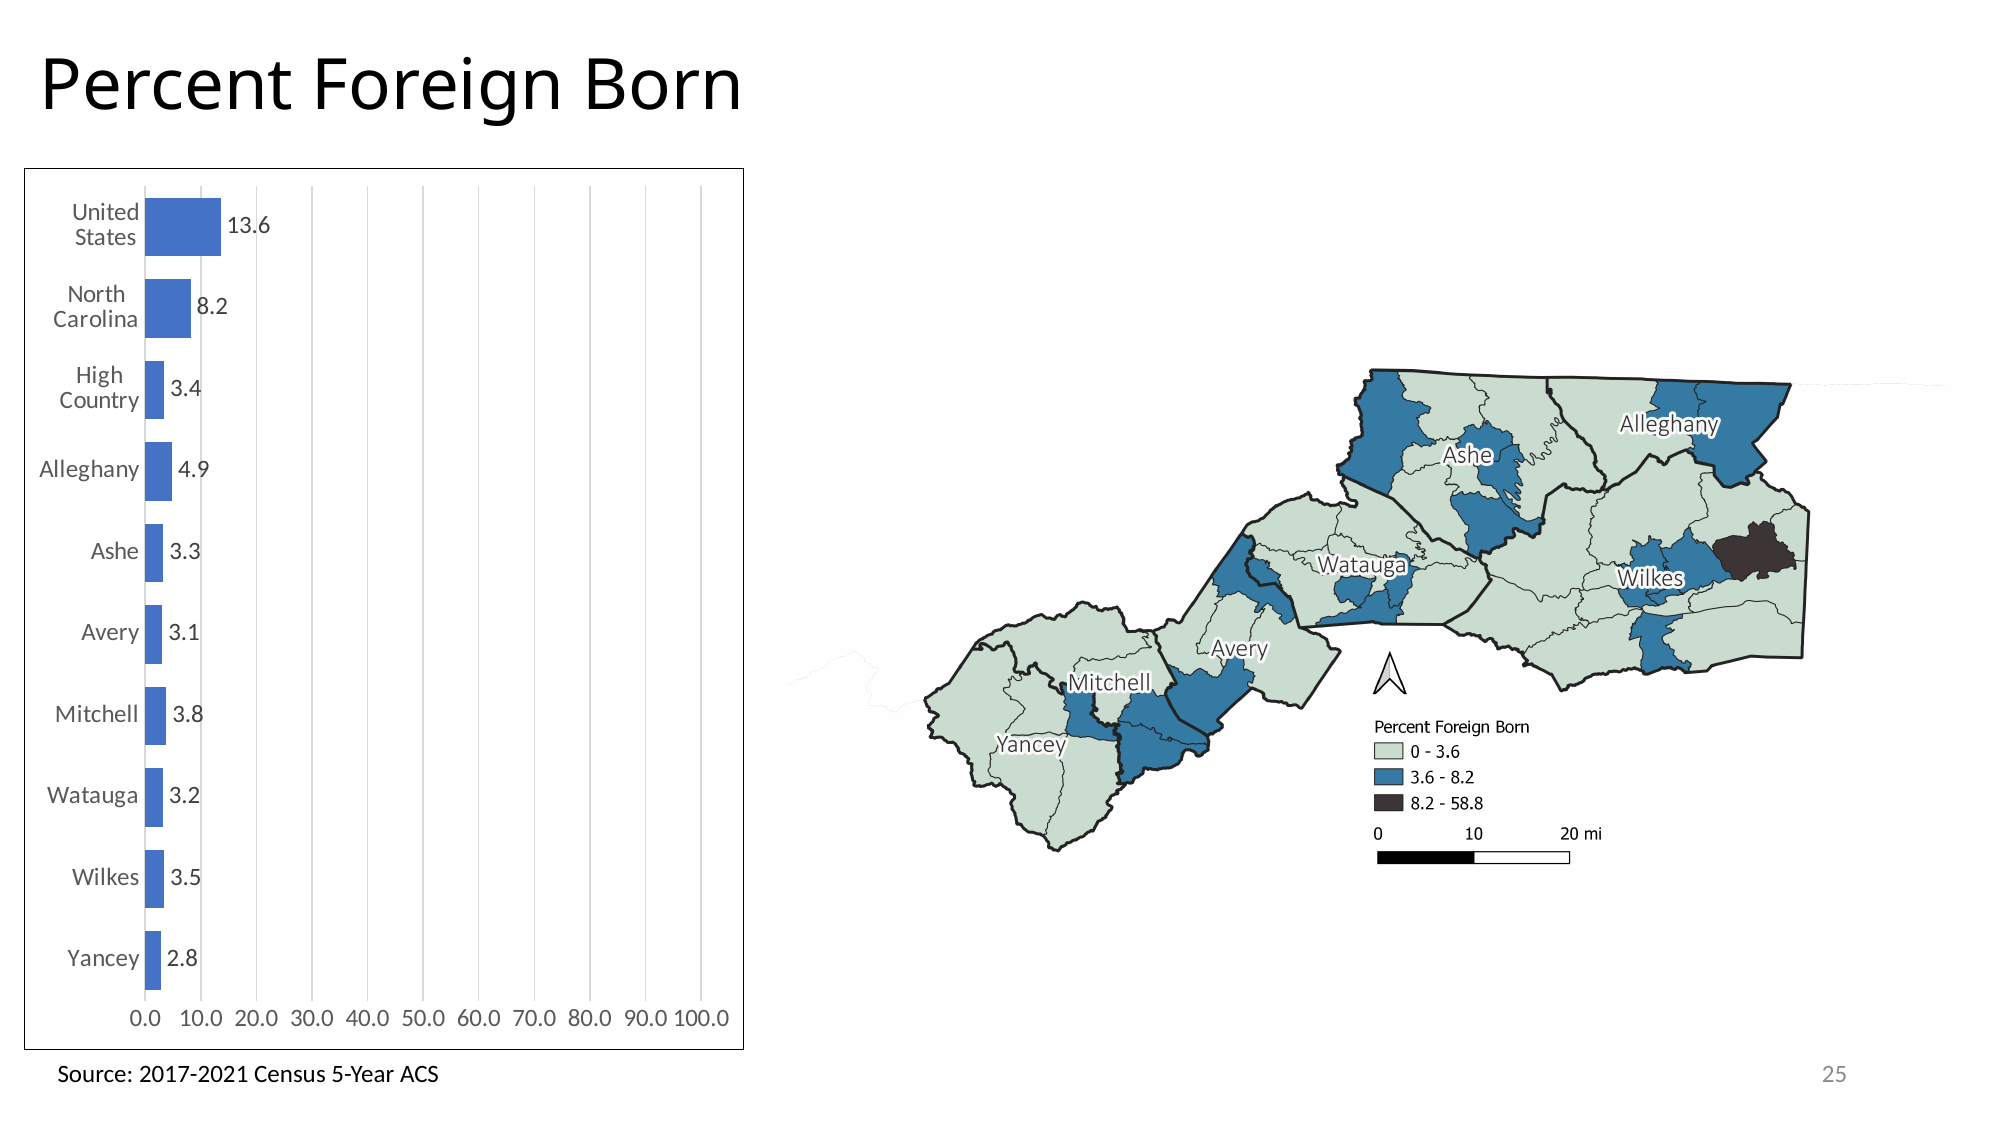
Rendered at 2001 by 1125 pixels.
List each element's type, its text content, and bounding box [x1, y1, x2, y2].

picture [774, 190, 1960, 1029]
text_box Source: 2017-2021 Census 5-Year ACS [42, 1050, 455, 1095]
chart [24, 168, 744, 1050]
title Percent Foreign Born [24, 5, 1737, 169]
slide_number 25 [1412, 1042, 1863, 1103]
